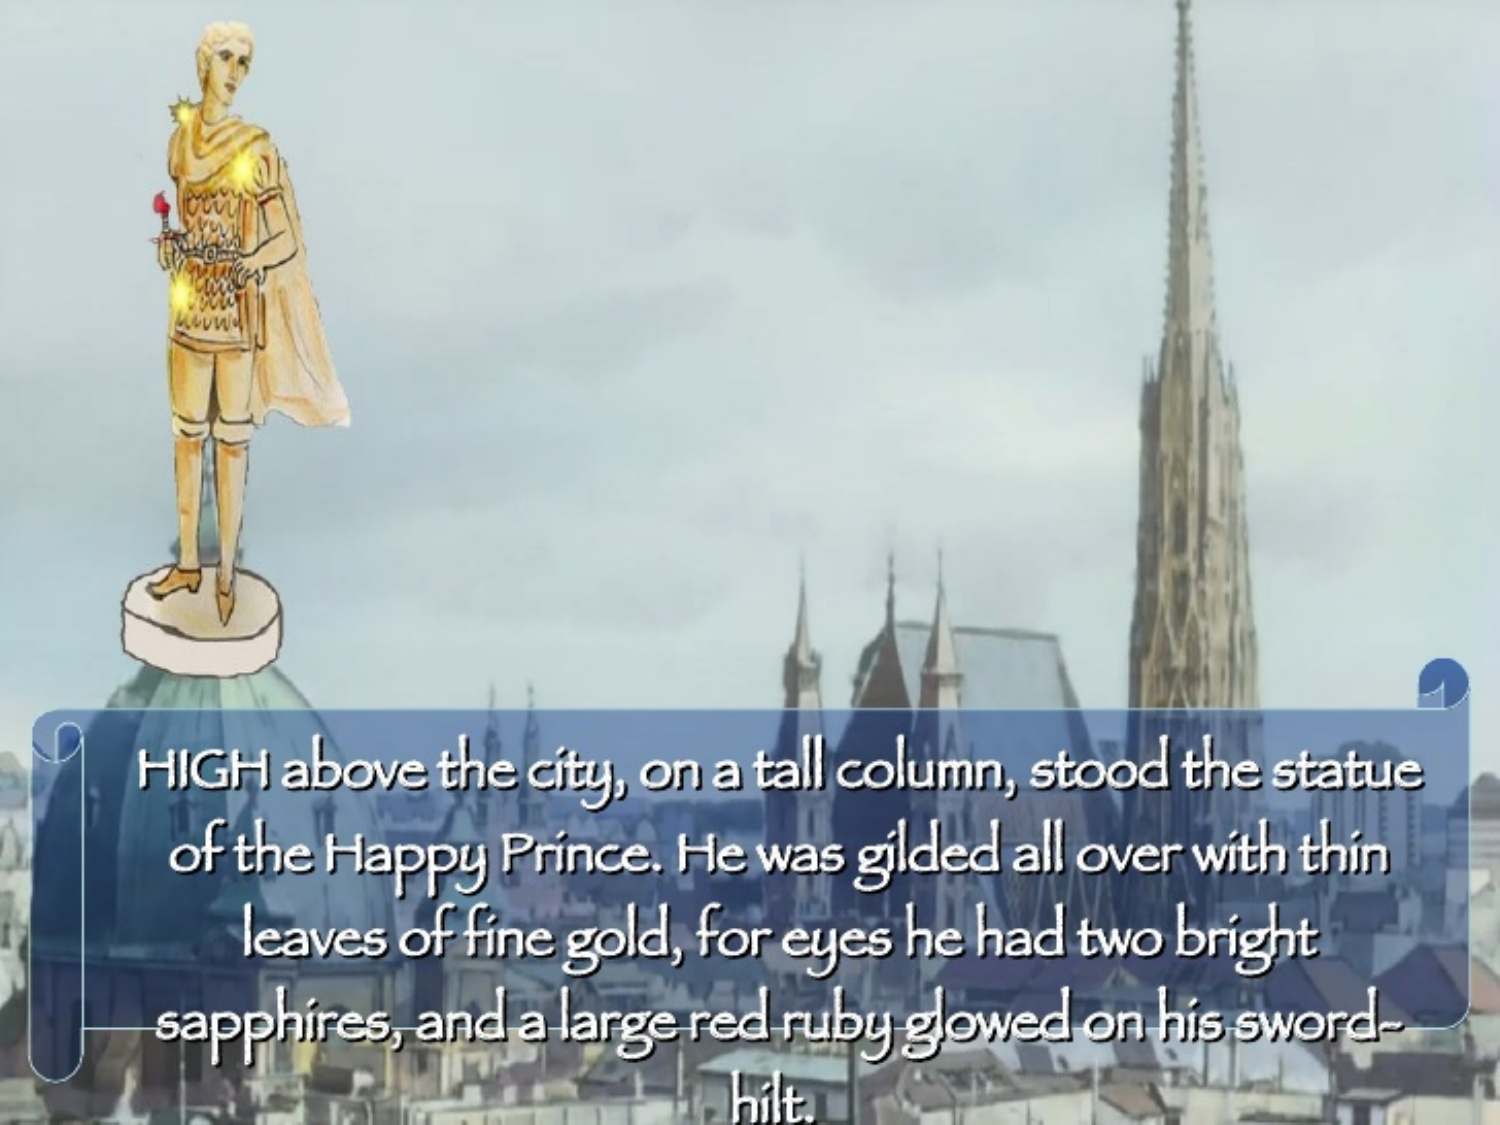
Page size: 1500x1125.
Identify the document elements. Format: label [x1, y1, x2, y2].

list [0, 0, 1500, 1125]
